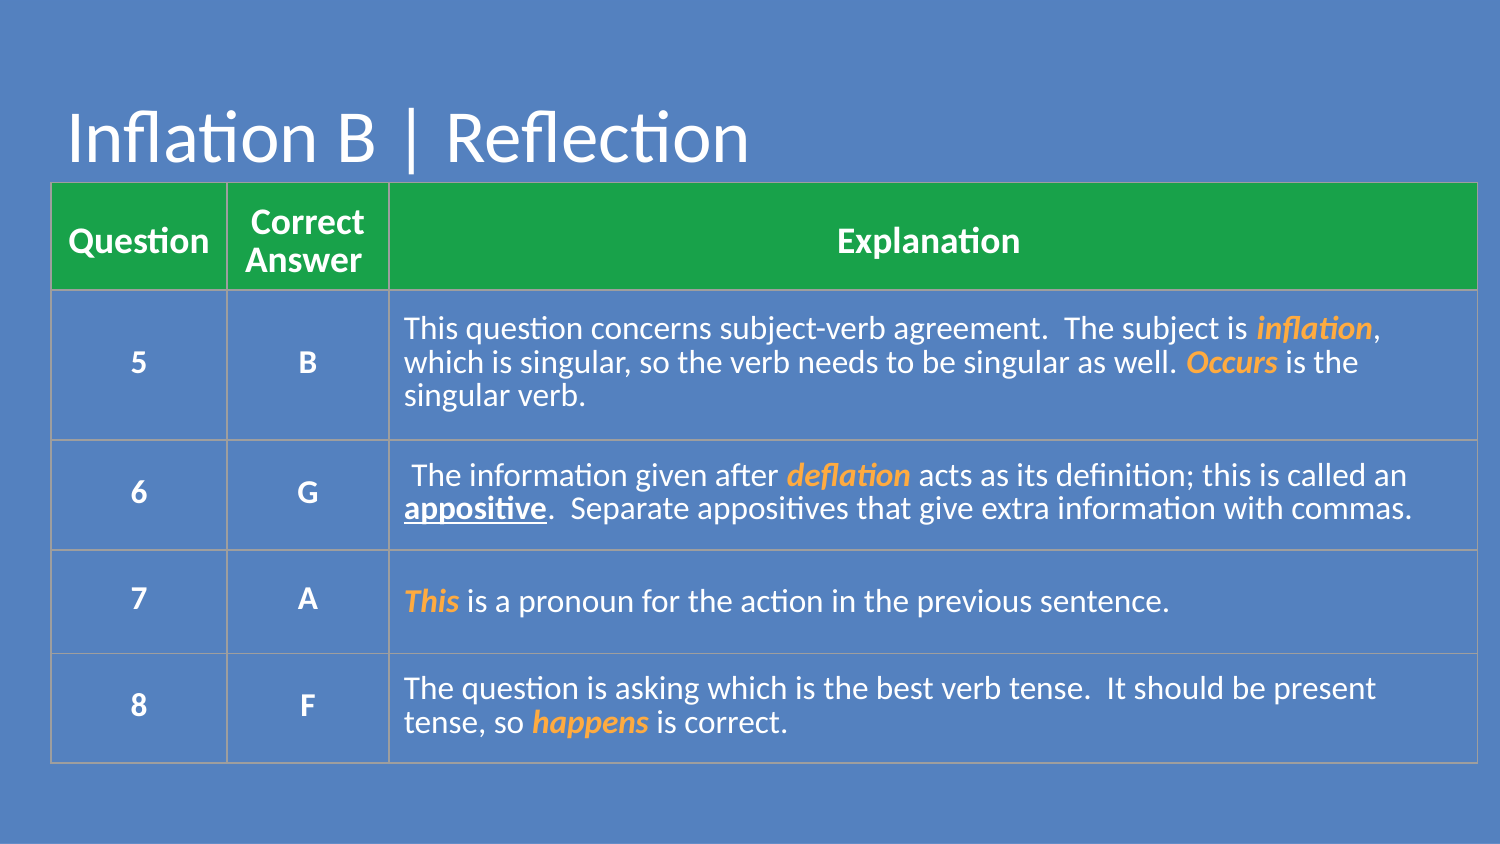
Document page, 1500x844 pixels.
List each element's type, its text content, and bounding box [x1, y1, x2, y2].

table_cell A [228, 551, 388, 653]
picture [0, 0, 1500, 844]
table_cell B [228, 291, 388, 439]
table_header Question [52, 183, 226, 289]
table_cell The question is asking which is the best verb tense. It should be present tense, so happens is correct. [390, 654, 1477, 762]
table_cell This is a pronoun for the action in the previous sentence. [390, 551, 1477, 653]
table_cell 6 [52, 441, 226, 549]
table_cell 8 [52, 654, 226, 762]
table_cell This question concerns subject-verb agreement. The subject is inflation, which is singular, so the verb needs to be singular as well. Occurs is the singular verb. [390, 291, 1477, 439]
table_cell 5 [52, 291, 226, 439]
table_cell G [228, 441, 388, 549]
table_header Explanation [390, 183, 1477, 289]
table_cell 7 [52, 551, 226, 653]
table_cell F [228, 654, 388, 762]
table_header Correct Answer [228, 183, 388, 289]
title Inflation B | Reflection [51, 72, 1449, 167]
table_cell The information given after deflation acts as its definition; this is called an appositive. Separate appositives that give extra information with commas. [390, 441, 1477, 549]
